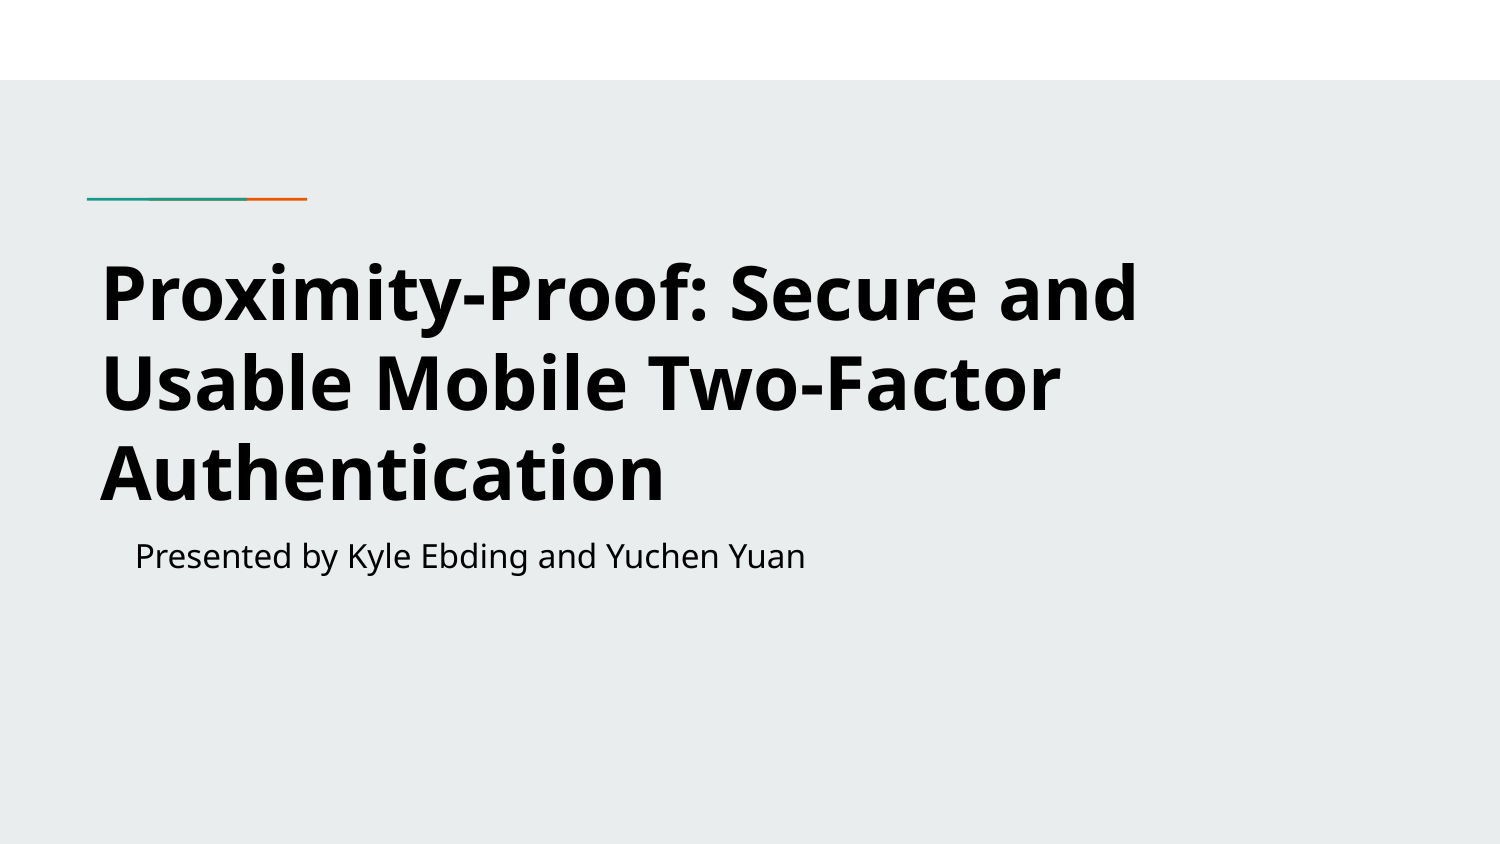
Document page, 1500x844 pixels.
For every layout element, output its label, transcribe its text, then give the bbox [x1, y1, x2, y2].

title Proximity-Proof: Secure and Usable Mobile Two-Factor Authentication [85, 230, 1416, 462]
subtitle Presented by Kyle Ebding and Yuchen Yuan [119, 520, 1381, 610]
